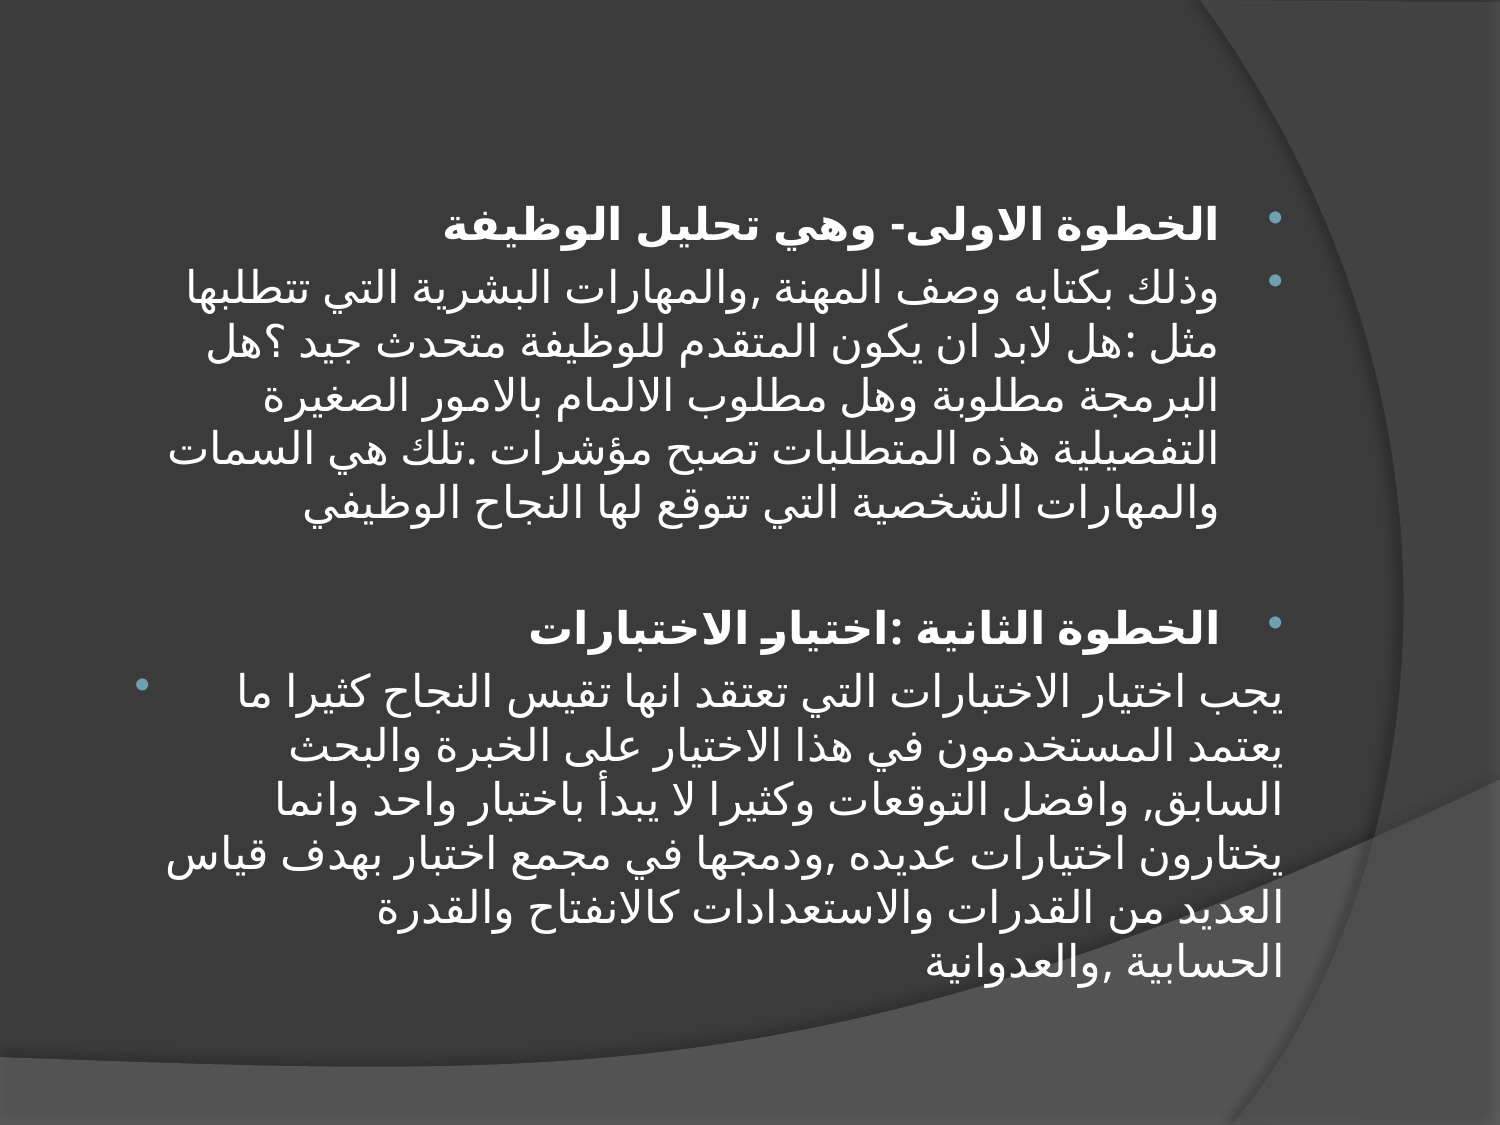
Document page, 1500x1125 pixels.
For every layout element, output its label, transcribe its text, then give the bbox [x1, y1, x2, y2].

list الخطوة الاولى- وهي تحليل الوظيفة وذلك بكتابه وصف المهنة ,والمهارات البشرية التي تتطلبها مثل :هل لابد ان يكون المتقدم للوظيفة متحدث جيد ؟هل البرمجة مطلوبة وهل مطلوب الالمام بالامور الصغيرة التفصيلية هذه المتطلبات تصبح مؤشرات .تلك هي السمات والمهارات الشخصية التي تتوقع لها النجاح الوظيفي الخطوة الثانية :اختيار الاختبارات يجب اختيار الاختبارات التي تعتقد انها تقيس النجاح كثيرا ما يعتمد المستخدمون في هذا الاختيار على الخبرة والبحث السابق, وافضل التوقعات وكثيرا لا يبدأ باختبار واحد وانما يختارون اختيارات عديده ,ودمجها في مجمع اختبار بهدف قياس العديد من القدرات والاستعدادات كالانفتاح والقدرة الحسابية ,والعدوانية [75, 125, 1300, 1005]
